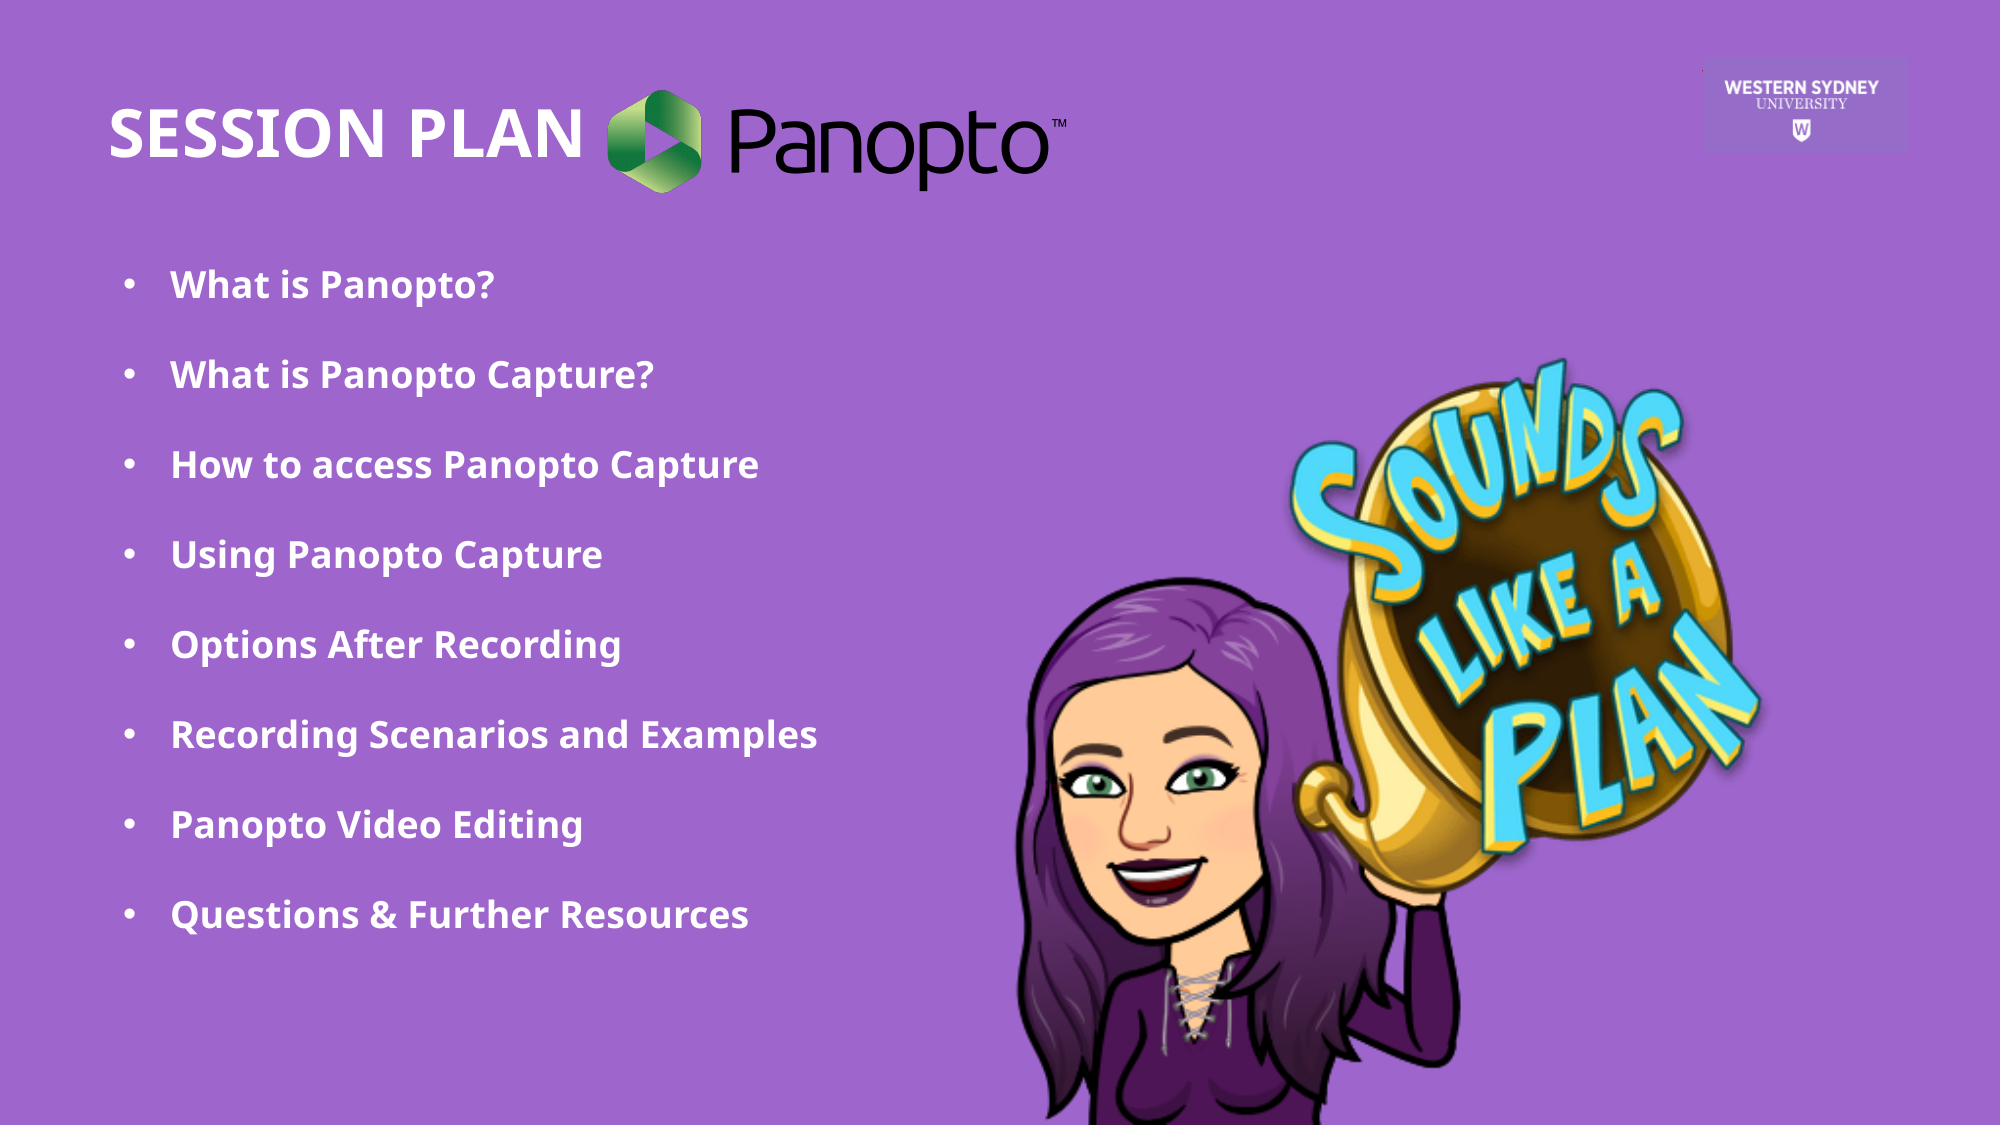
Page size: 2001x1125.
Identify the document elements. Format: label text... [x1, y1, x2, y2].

title SESSION PLAN [108, 114, 539, 169]
picture [999, 347, 1778, 1125]
picture [1697, 57, 1908, 154]
text_box What is Panopto? What is Panopto Capture? How to access Panopto Capture Using Panopto Capture Options After Recording Recording Scenarios and Examples Panopto Video Editing Questions & Further Resources [108, 253, 1135, 1079]
picture [539, 0, 1135, 340]
title SESSION PLAN [1135, 114, 1892, 169]
